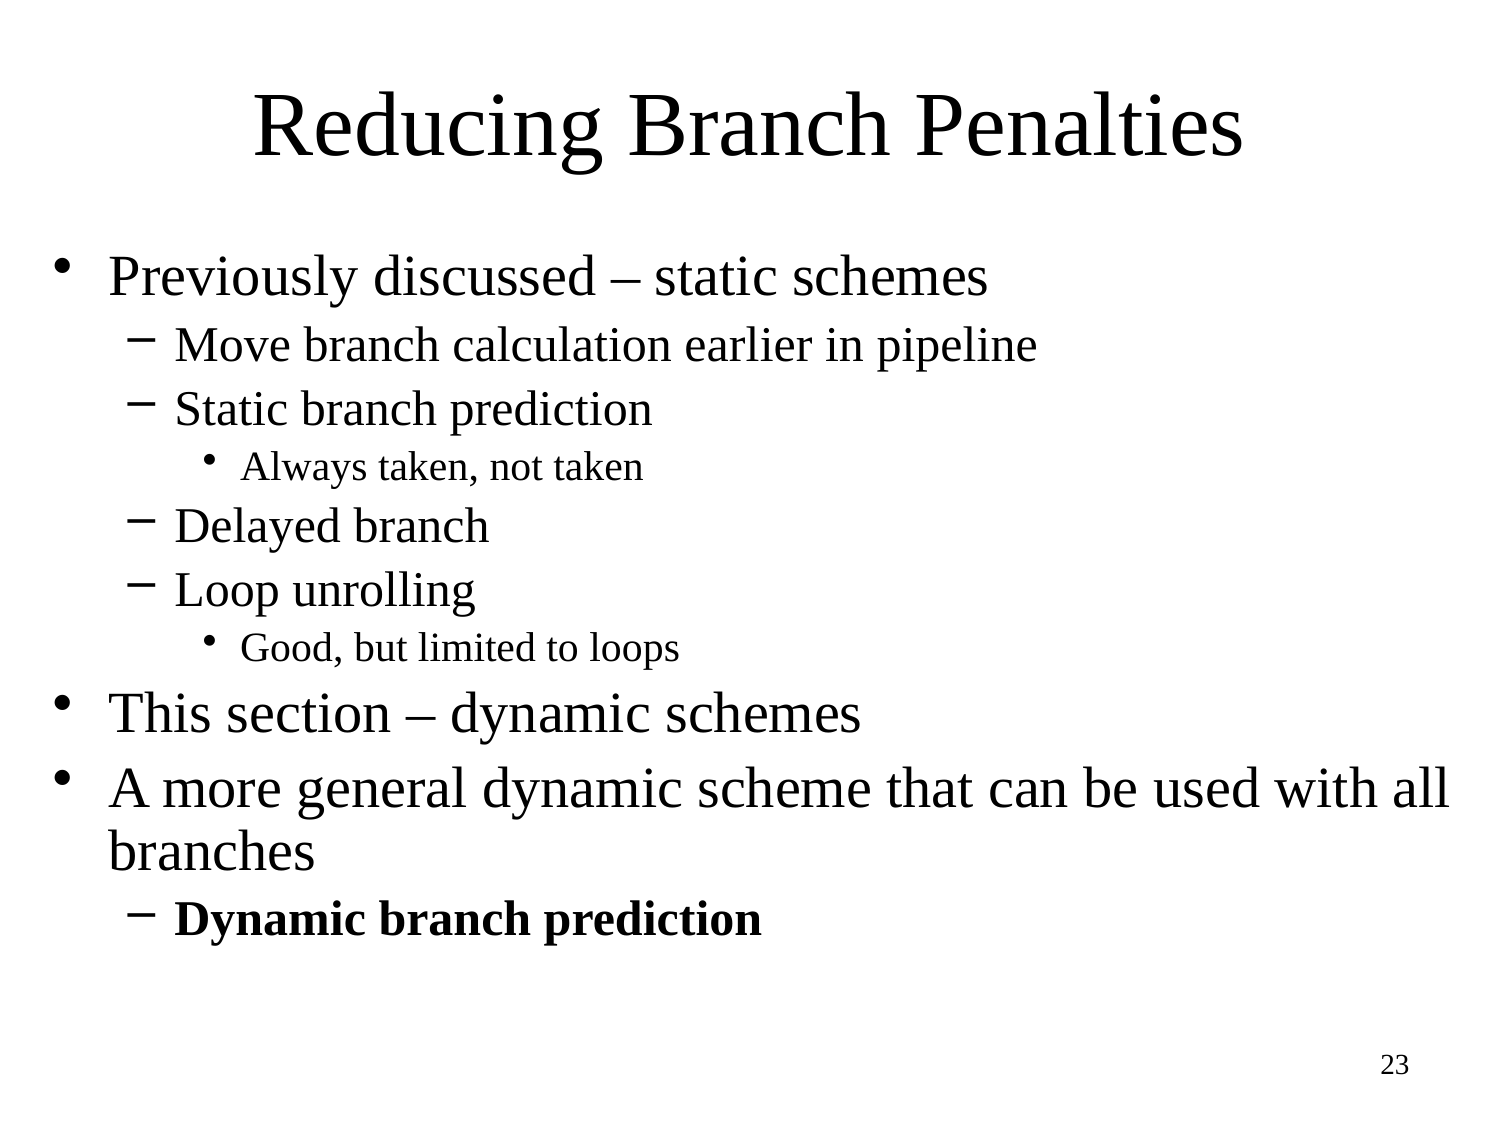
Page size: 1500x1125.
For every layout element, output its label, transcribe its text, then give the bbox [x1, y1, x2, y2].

title Reducing Branch Penalties [112, 24, 1388, 213]
list Previously discussed – static schemes Move branch calculation earlier in pipeline Static branch prediction Always taken, not taken Delayed branch Loop unrolling Good, but limited to loops This section – dynamic schemes A more general dynamic scheme that can be used with all branches Dynamic branch prediction [37, 237, 1475, 1038]
slide_number 23 [1112, 1038, 1425, 1113]
